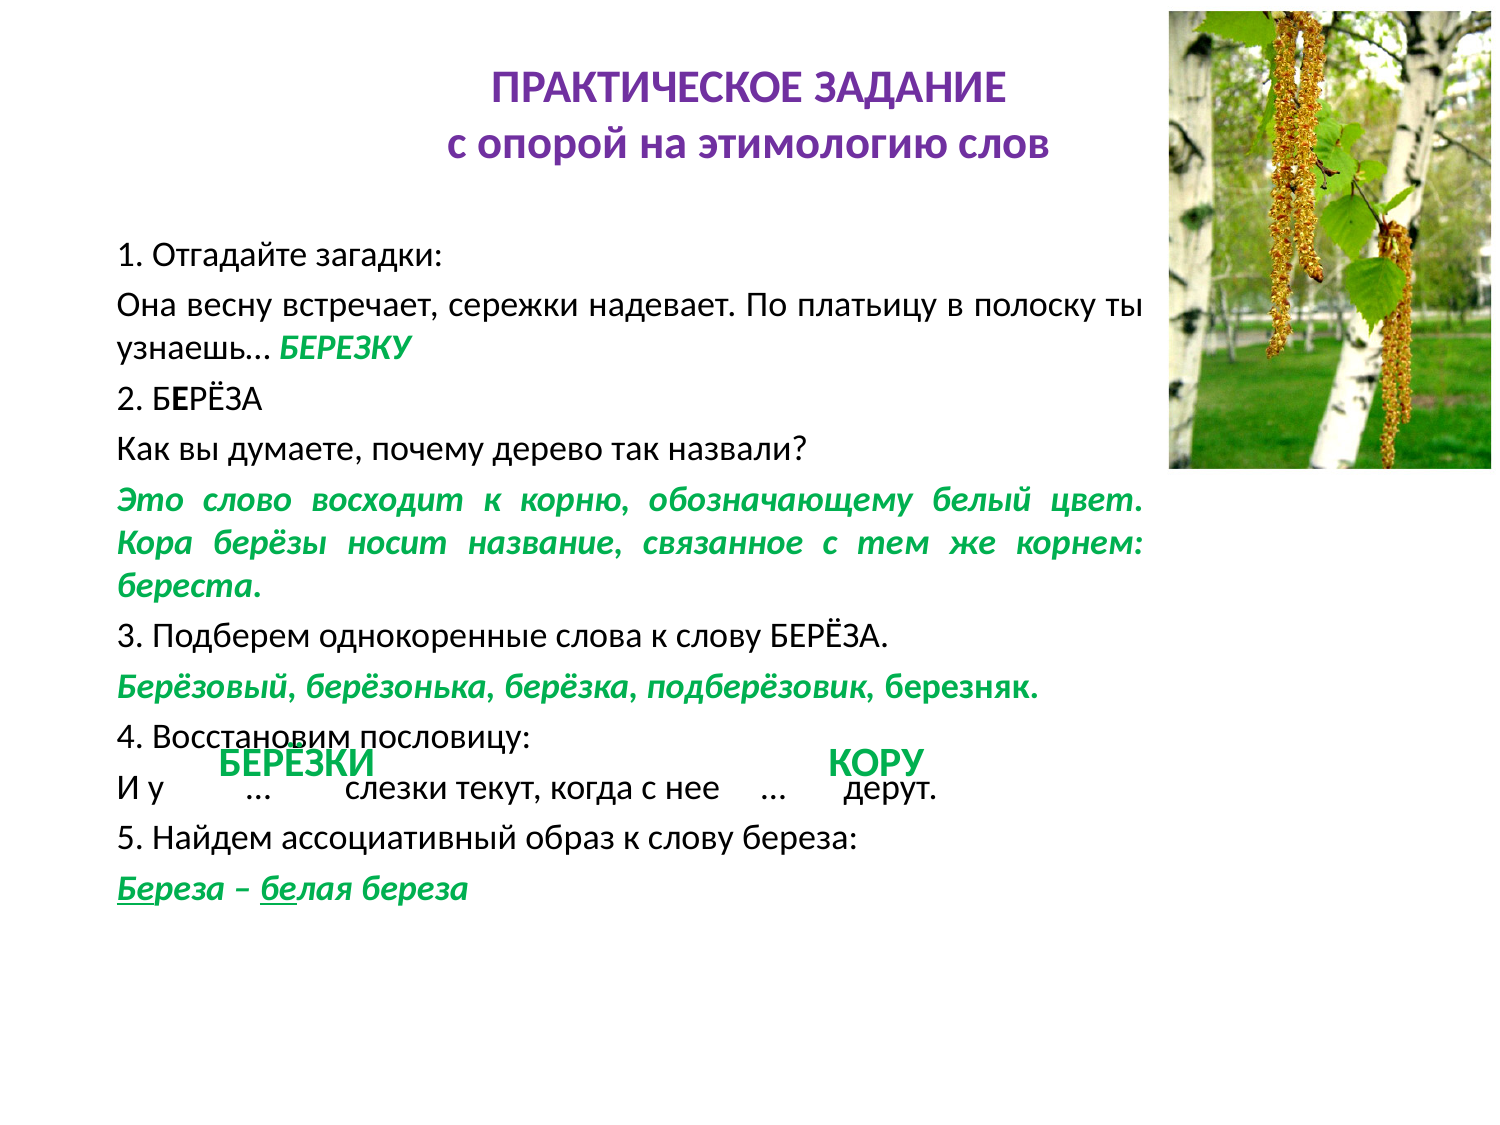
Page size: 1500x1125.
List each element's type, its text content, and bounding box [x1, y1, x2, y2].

picture [1159, 0, 1499, 481]
text_box КОРУ [813, 727, 939, 793]
text_box БЕРЁЗКИ [203, 727, 391, 793]
title ПРАКТИЧЕСКОЕ ЗАДАНИЕ с опорой на этимологию слов [49, 46, 1154, 176]
list 1. Отгадайте загадки: Она весну встречает, сережки надевает. По платьицу в полоску ты узнаешь… БЕРЕЗКУ 2. БЕРЁЗА Как вы думаете, почему дерево так назвали? Это слово восходит к корню, обозначающему белый цвет. Кора берёзы носит название, связанное с тем же корнем: береста. 3. Подберем однокоренные слова к слову БЕРЁЗА. Берёзовый, берёзонька, берёзка, подберёзовик, березняк. 4. Восстановим пословицу: И у … слезки текут, когда с нее … дерут. 5. Найдем ассоциативный образ к слову береза: Береза – белая береза [49, 222, 1161, 978]
